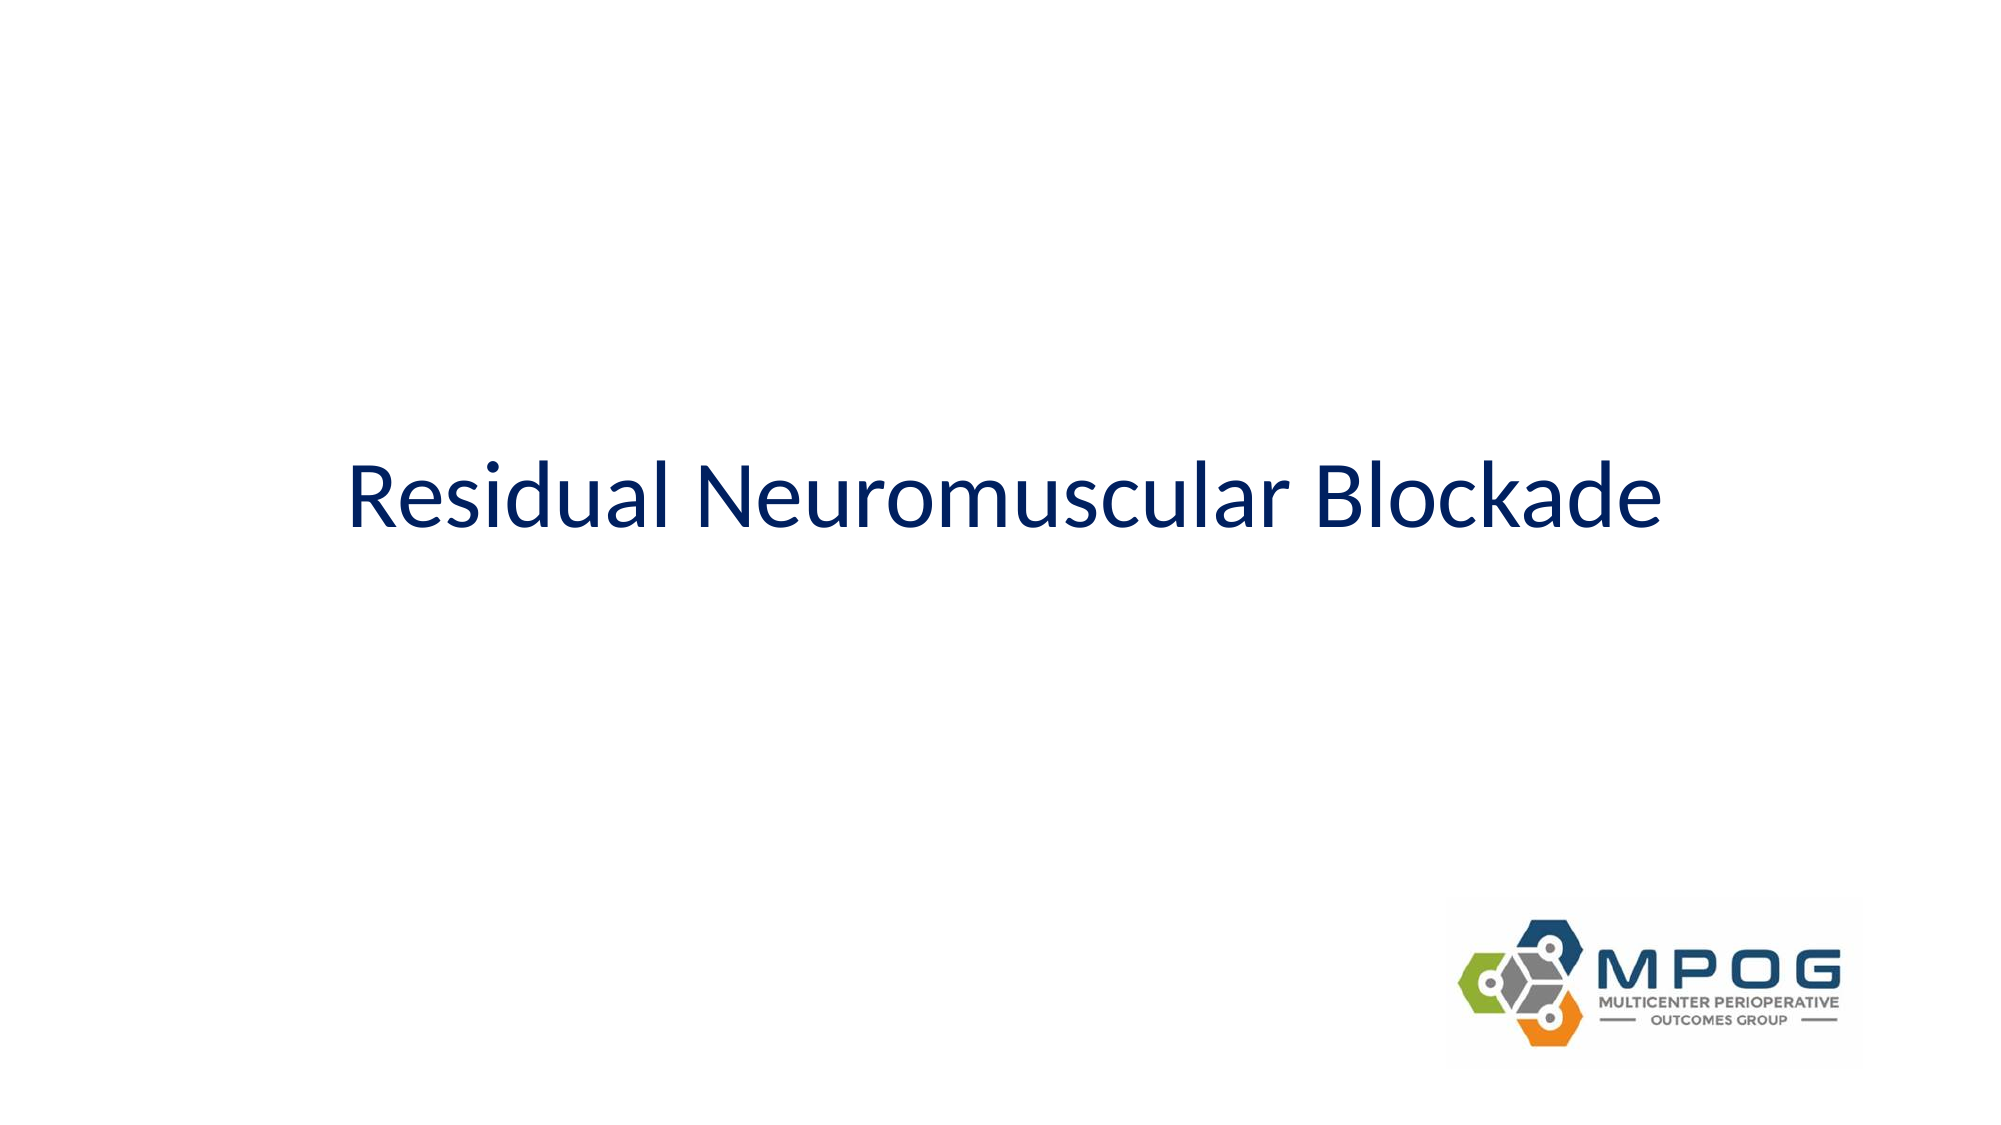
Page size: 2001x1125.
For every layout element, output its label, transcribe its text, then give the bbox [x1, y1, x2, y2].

picture [1446, 897, 1863, 1069]
text_box Residual Neuromuscular Blockade [258, 423, 1753, 554]
